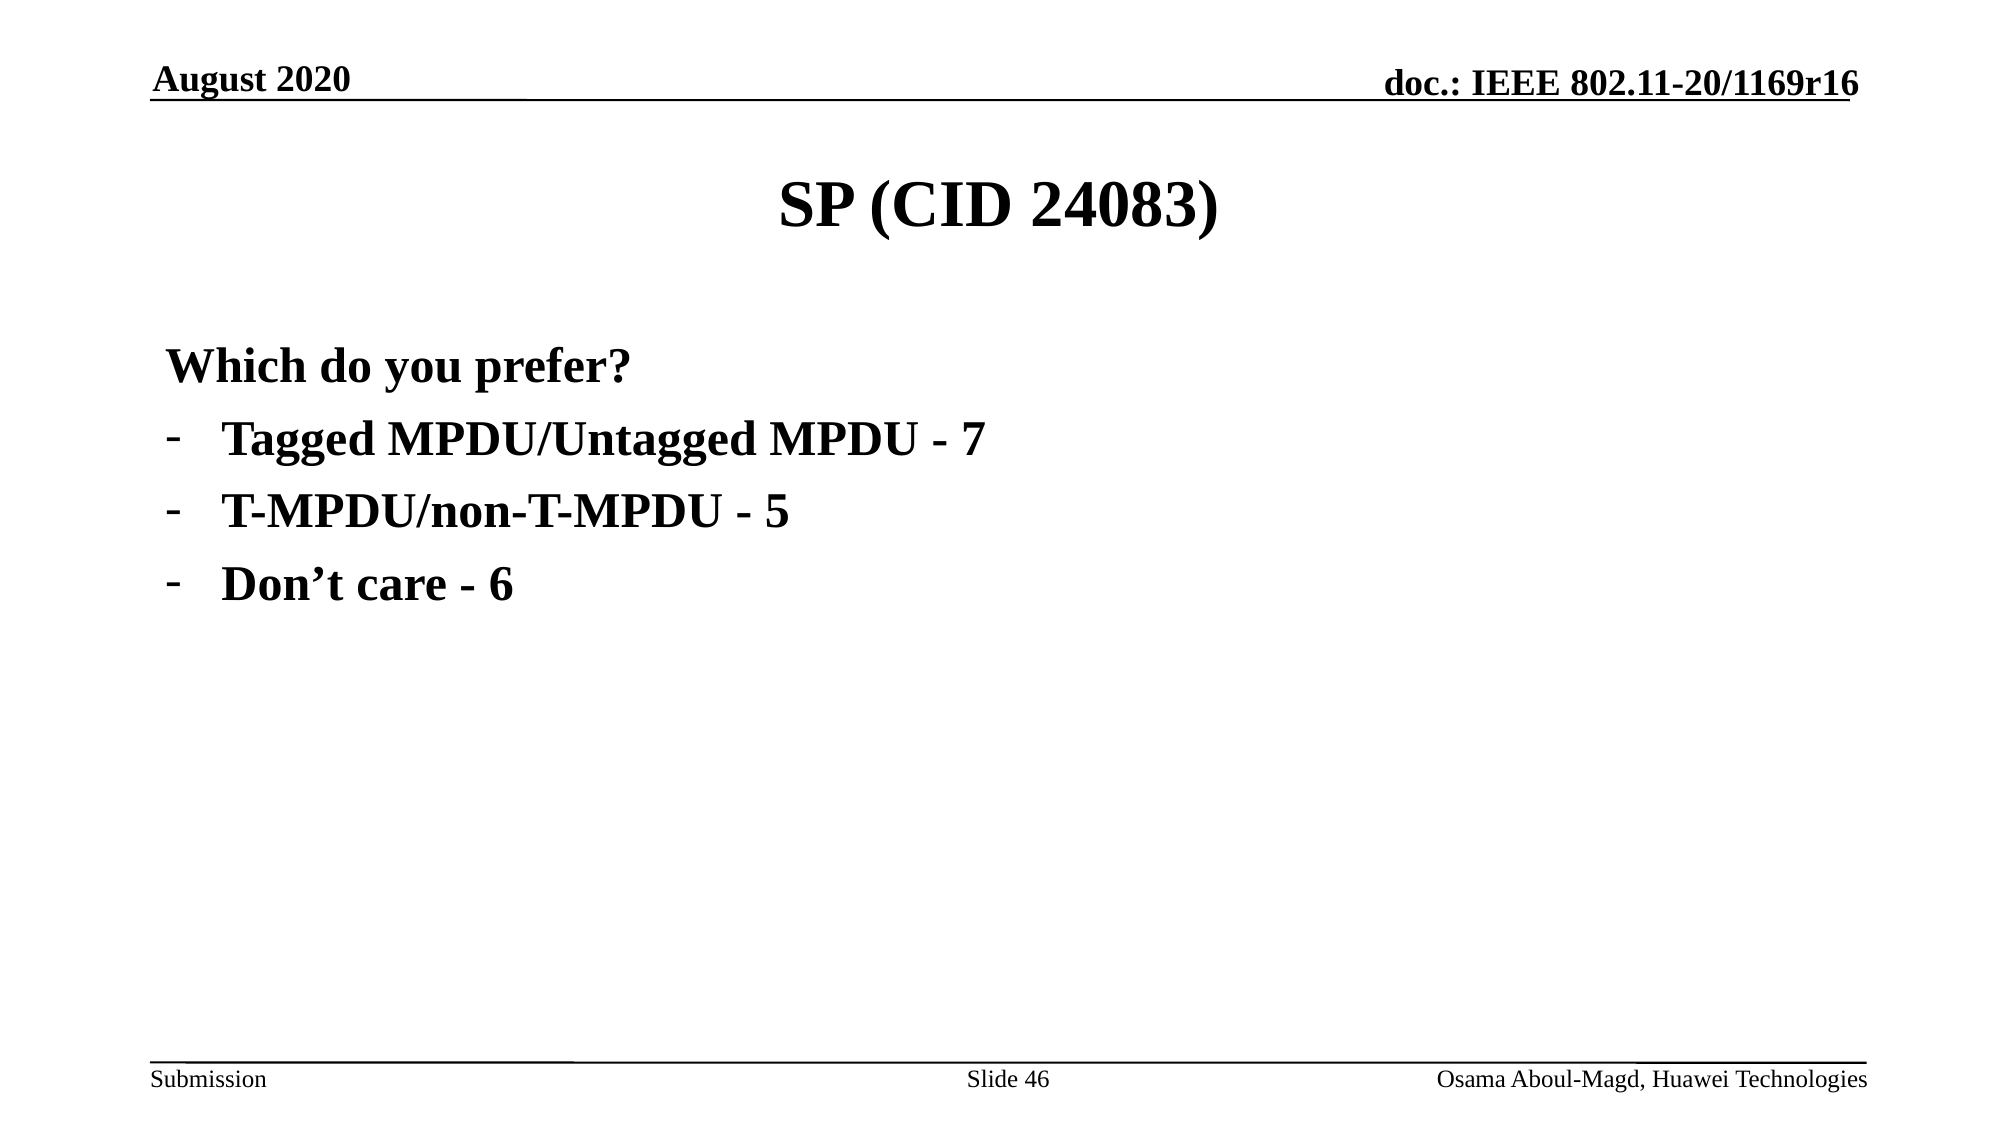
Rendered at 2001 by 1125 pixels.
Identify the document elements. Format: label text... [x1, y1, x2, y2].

list Which do you prefer? Tagged MPDU/Untagged MPDU - 7 T-MPDU/non-T-MPDU - 5 Don’t care - 6 [149, 324, 1850, 1000]
slide_number Slide 46 [950, 1061, 1067, 1123]
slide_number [152, 54, 563, 100]
footer Osama Aboul-Magd, Huawei Technologies [1171, 1061, 1869, 1093]
title SP (CID 24083) [149, 112, 1850, 288]
